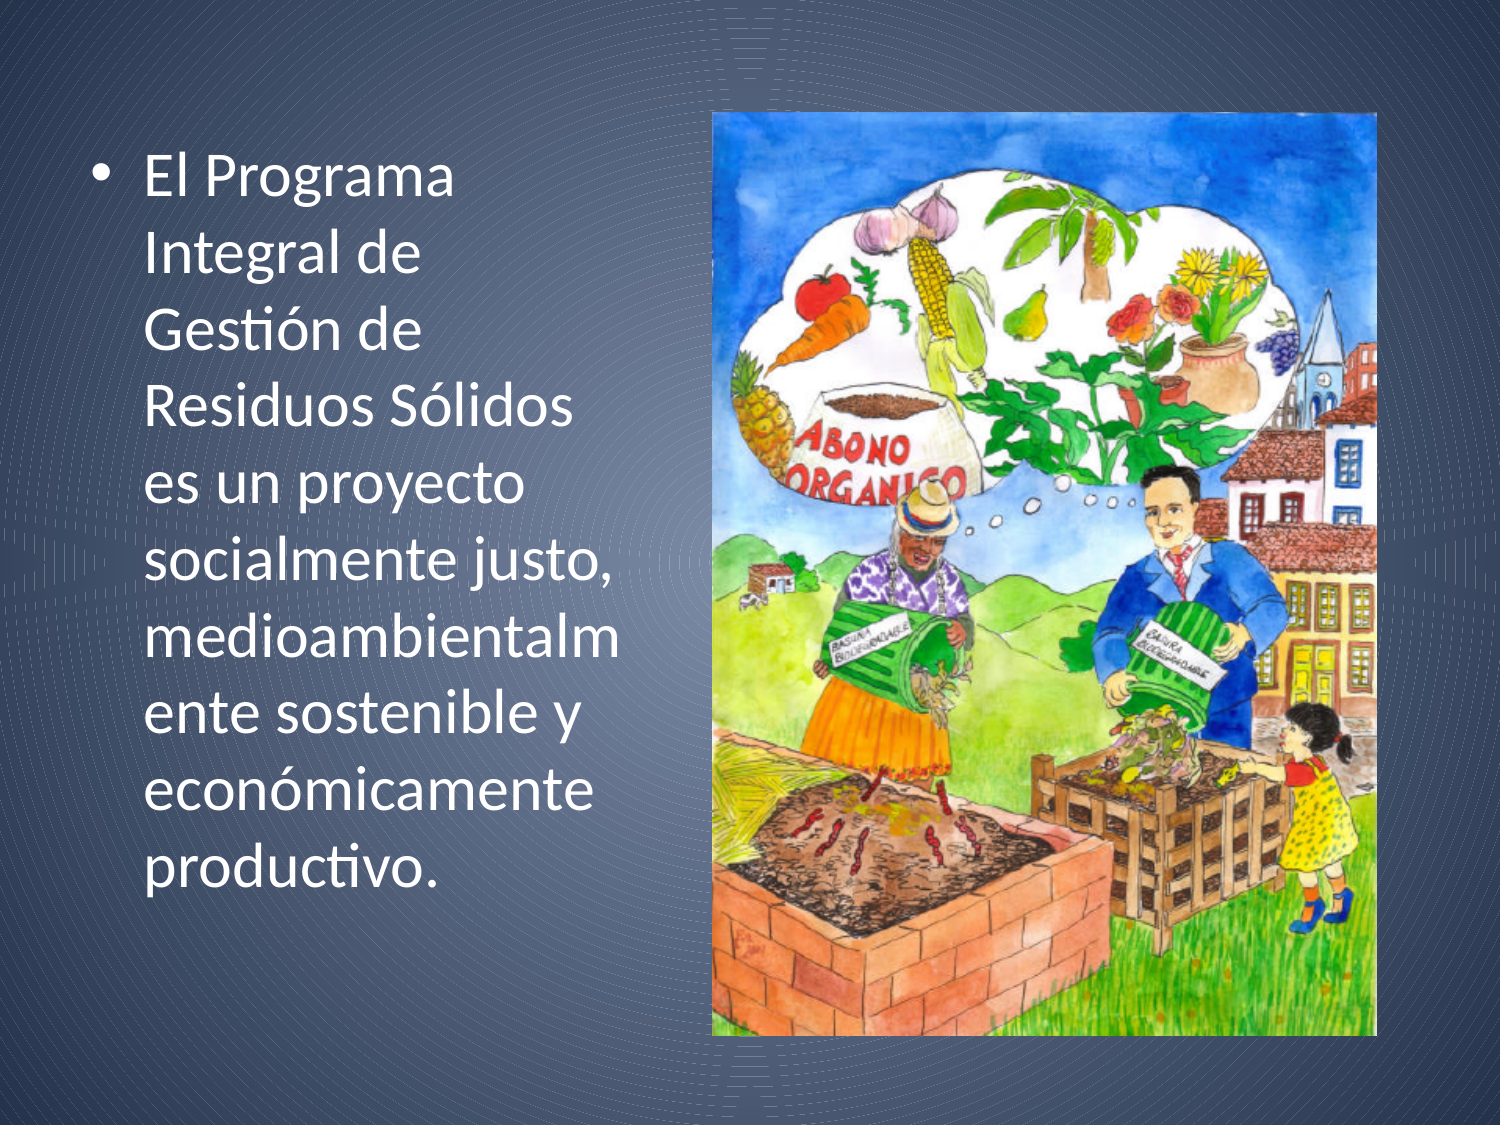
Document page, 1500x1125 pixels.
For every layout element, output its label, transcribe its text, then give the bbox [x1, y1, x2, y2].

list El Programa Integral de Gestión de Residuos Sólidos es un proyecto socialmente justo, medioambientalmente sostenible y económicamente productivo. [74, 124, 651, 1038]
picture [712, 112, 1377, 1037]
